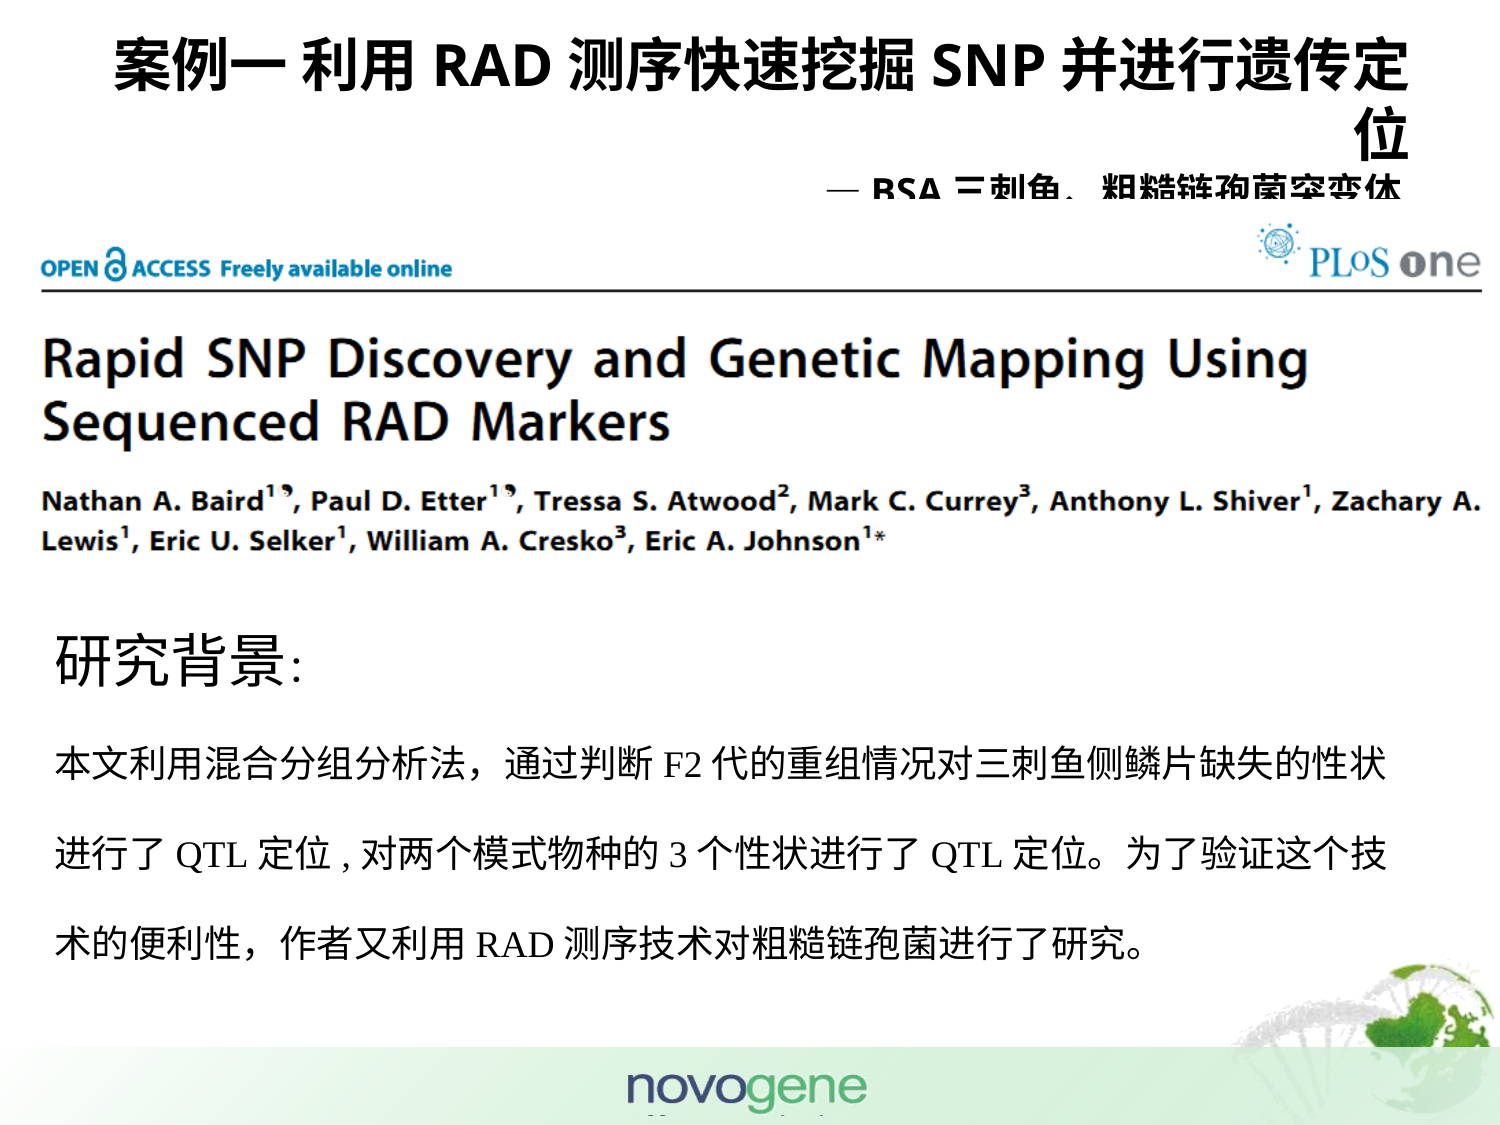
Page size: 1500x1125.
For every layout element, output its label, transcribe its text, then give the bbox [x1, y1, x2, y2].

text_box 研究背景： 本文利用混合分组分析法，通过判断F2代的重组情况对三刺鱼侧鳞片缺失的性状进行了QTL定位,对两个模式物种的3个性状进行了QTL定位。为了验证这个技术的便利性，作者又利用RAD测序技术对粗糙链孢菌进行了研究。 [39, 617, 1439, 972]
title 案例一 利用RAD测序快速挖掘SNP并进行遗传定位 —BSA三刺鱼、粗糙链孢菌突变体 [53, 73, 1425, 168]
picture [28, 199, 1500, 1047]
picture [608, 1070, 880, 1116]
